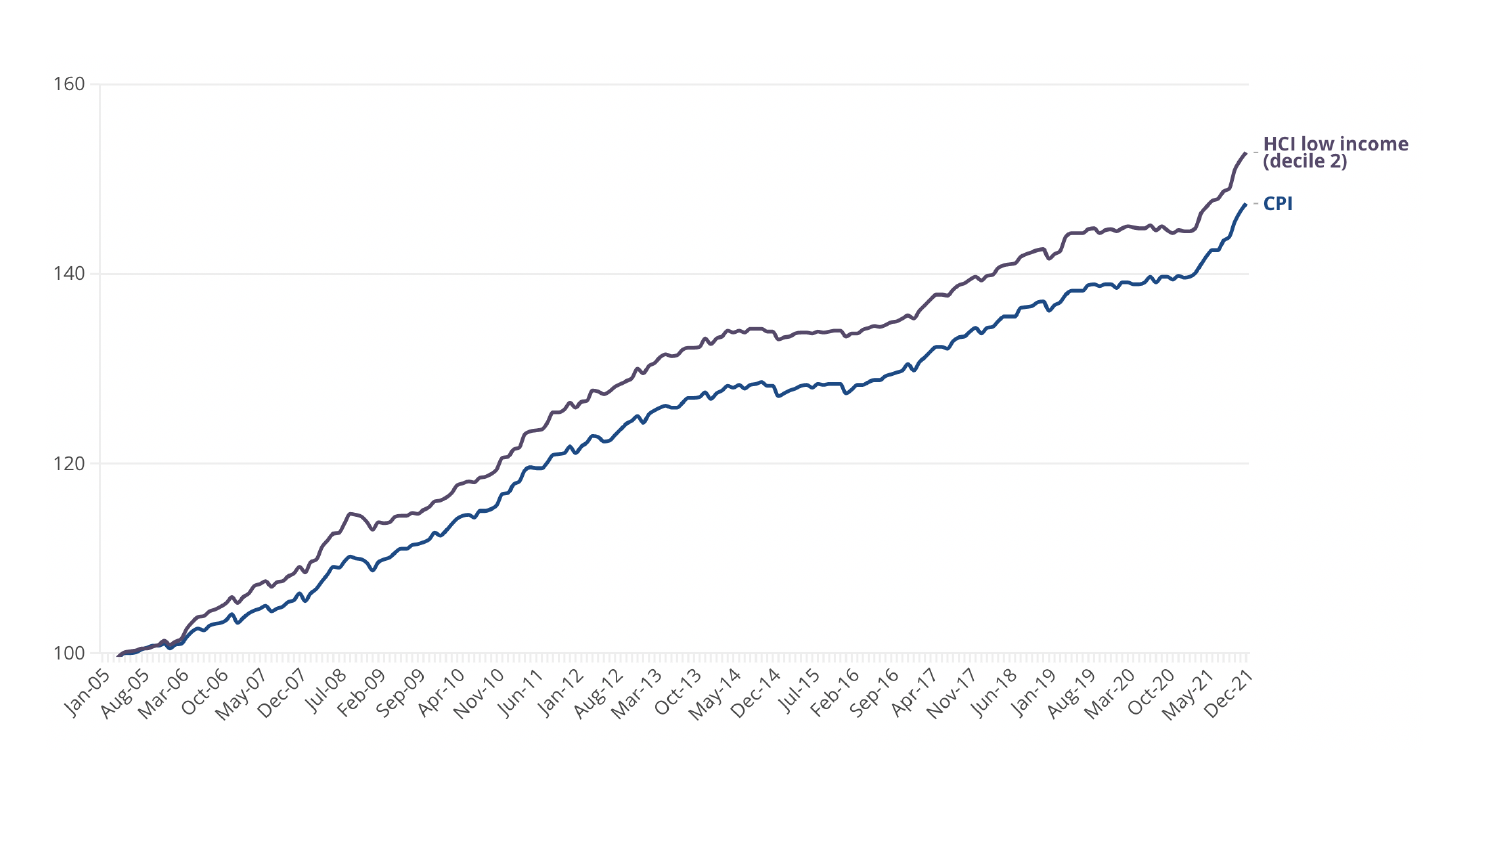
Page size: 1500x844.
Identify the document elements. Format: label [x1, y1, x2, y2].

picture [44, 53, 1424, 750]
